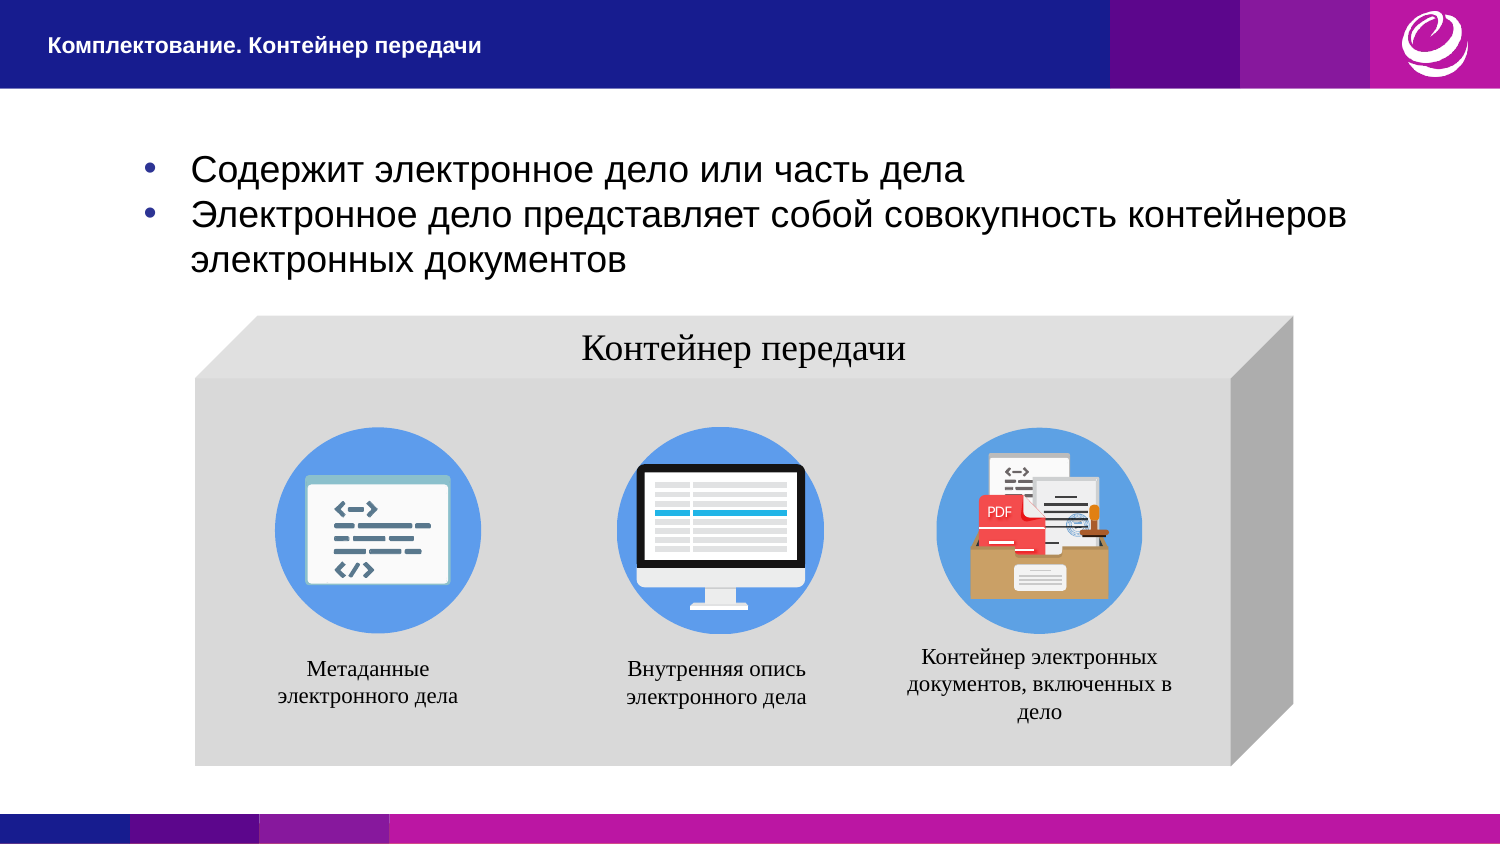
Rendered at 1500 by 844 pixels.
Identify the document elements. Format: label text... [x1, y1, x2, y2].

text_box Содержит электронное дело или часть дела Электронное дело представляет собой совокупность контейнеров электронных документов [128, 137, 1452, 288]
picture [274, 426, 482, 635]
text_box Метаданные электронного дела [250, 646, 486, 716]
text_box Контейнер электронных документов, включенных в дело [891, 633, 1189, 732]
text_box Внутренняя опись электронного дела [599, 646, 834, 717]
picture [616, 426, 824, 635]
text_box [192, 313, 1296, 769]
picture [936, 426, 1143, 635]
text_box Контейнер передачи [566, 315, 922, 376]
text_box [0, 813, 1500, 844]
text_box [0, 0, 1500, 89]
